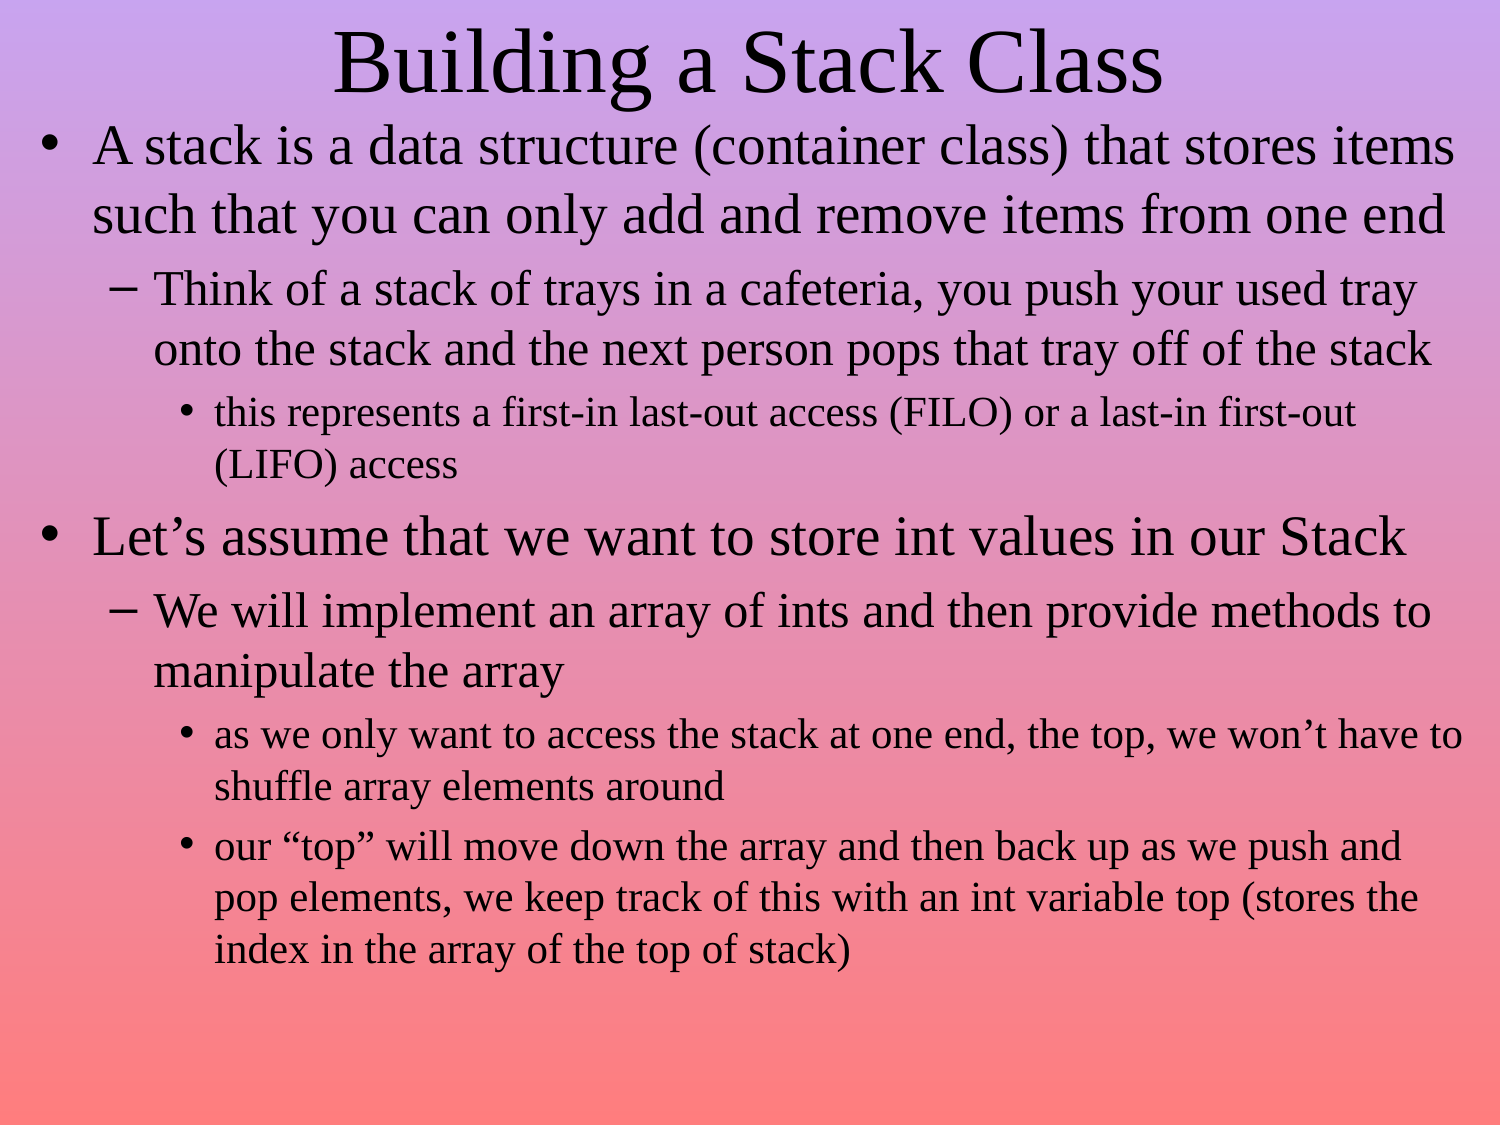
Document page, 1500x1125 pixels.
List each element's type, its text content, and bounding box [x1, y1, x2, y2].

list A stack is a data structure (container class) that stores items such that you can only add and remove items from one end Think of a stack of trays in a cafeteria, you push your used tray onto the stack and the next person pops that tray off of the stack this represents a first-in last-out access (FILO) or a last-in first-out (LIFO) access Let’s assume that we want to store int values in our Stack We will implement an array of ints and then provide methods to manipulate the array as we only want to access the stack at one end, the top, we won’t have to shuffle array elements around our “top” will move down the array and then back up as we push and pop elements, we keep track of this with an int variable top (stores the index in the array of the top of stack) [24, 99, 1488, 1125]
title Building a Stack Class [75, 0, 1425, 99]
